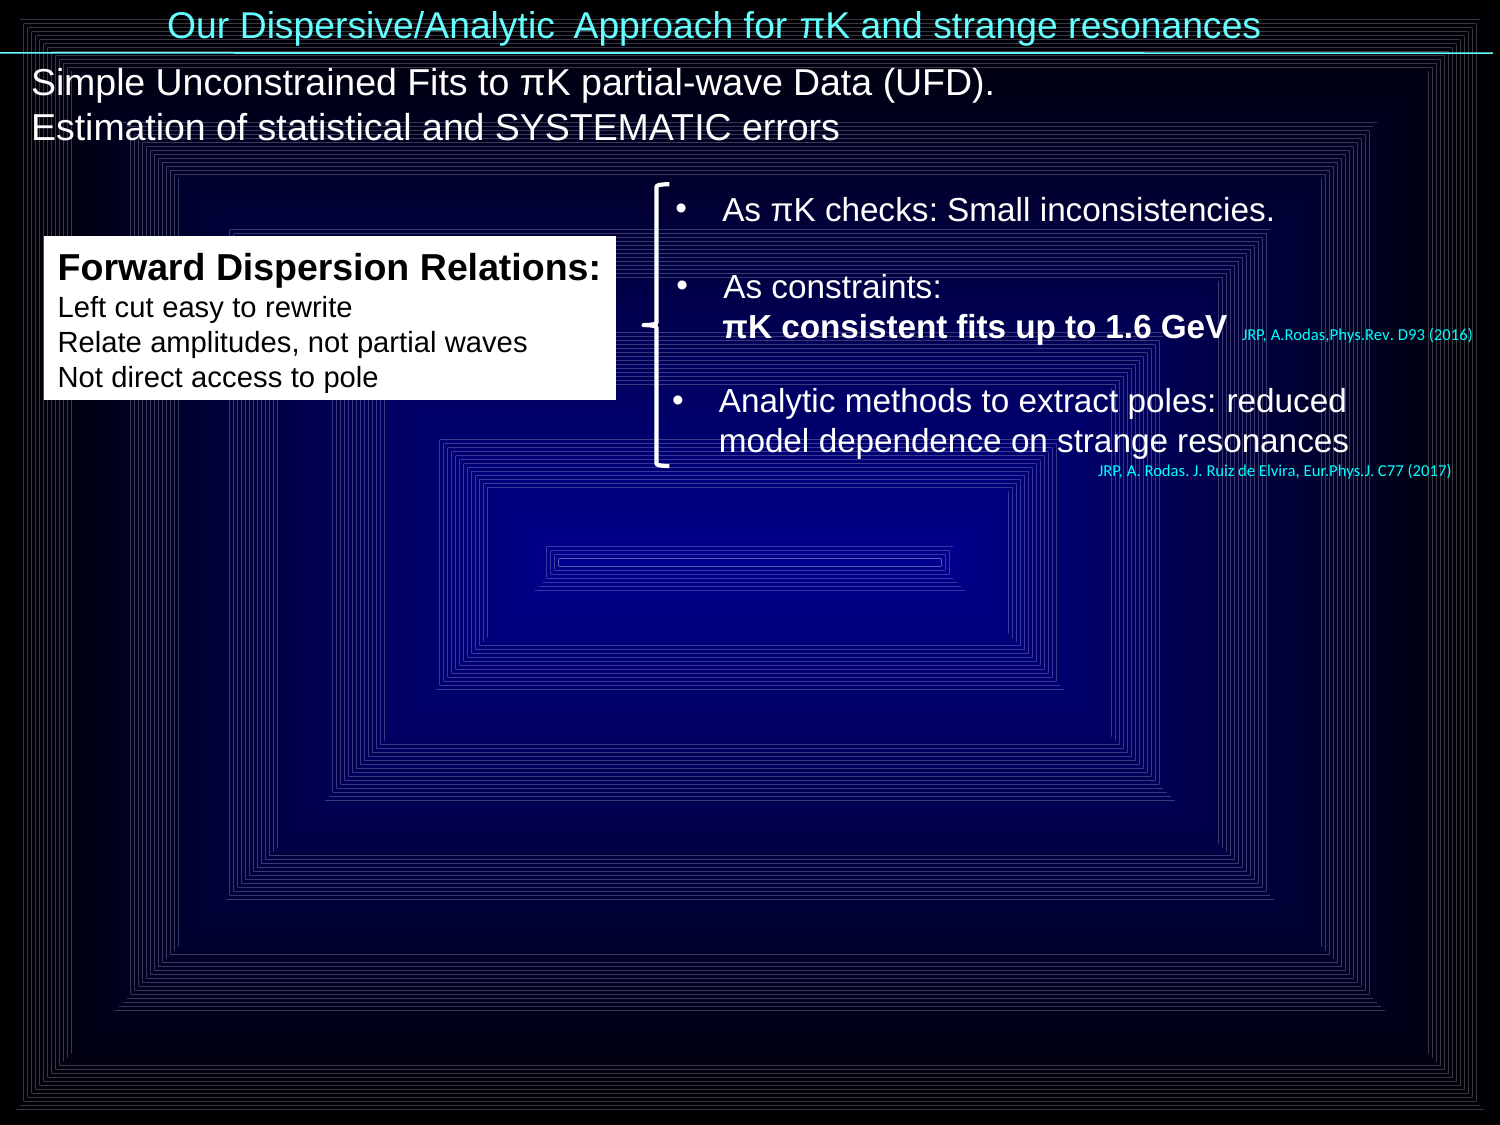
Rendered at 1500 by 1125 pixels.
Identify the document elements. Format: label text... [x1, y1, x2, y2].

text_box Forward Dispersion Relations: Left cut easy to rewrite Relate amplitudes, not partial waves Not direct access to pole [43, 236, 616, 400]
text_box Simple Unconstrained Fits to πK partial-wave Data (UFD). Estimation of statistical and SYSTEMATIC errors [17, 51, 1418, 156]
text_box JRP, A.Rodas,Phys.Rev. D93 (2016) [1310, 316, 1488, 351]
text_box Our Dispersive/Analytic Approach for πK and strange resonances [153, 0, 1277, 51]
text_box Analytic methods to extract poles: reduced model dependence on strange resonances [1310, 372, 1459, 452]
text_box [643, 181, 1306, 467]
text_box JRP, A. Rodas. J. Ruiz de Elvira, Eur.Phys.J. C77 (2017) [1083, 452, 1467, 488]
